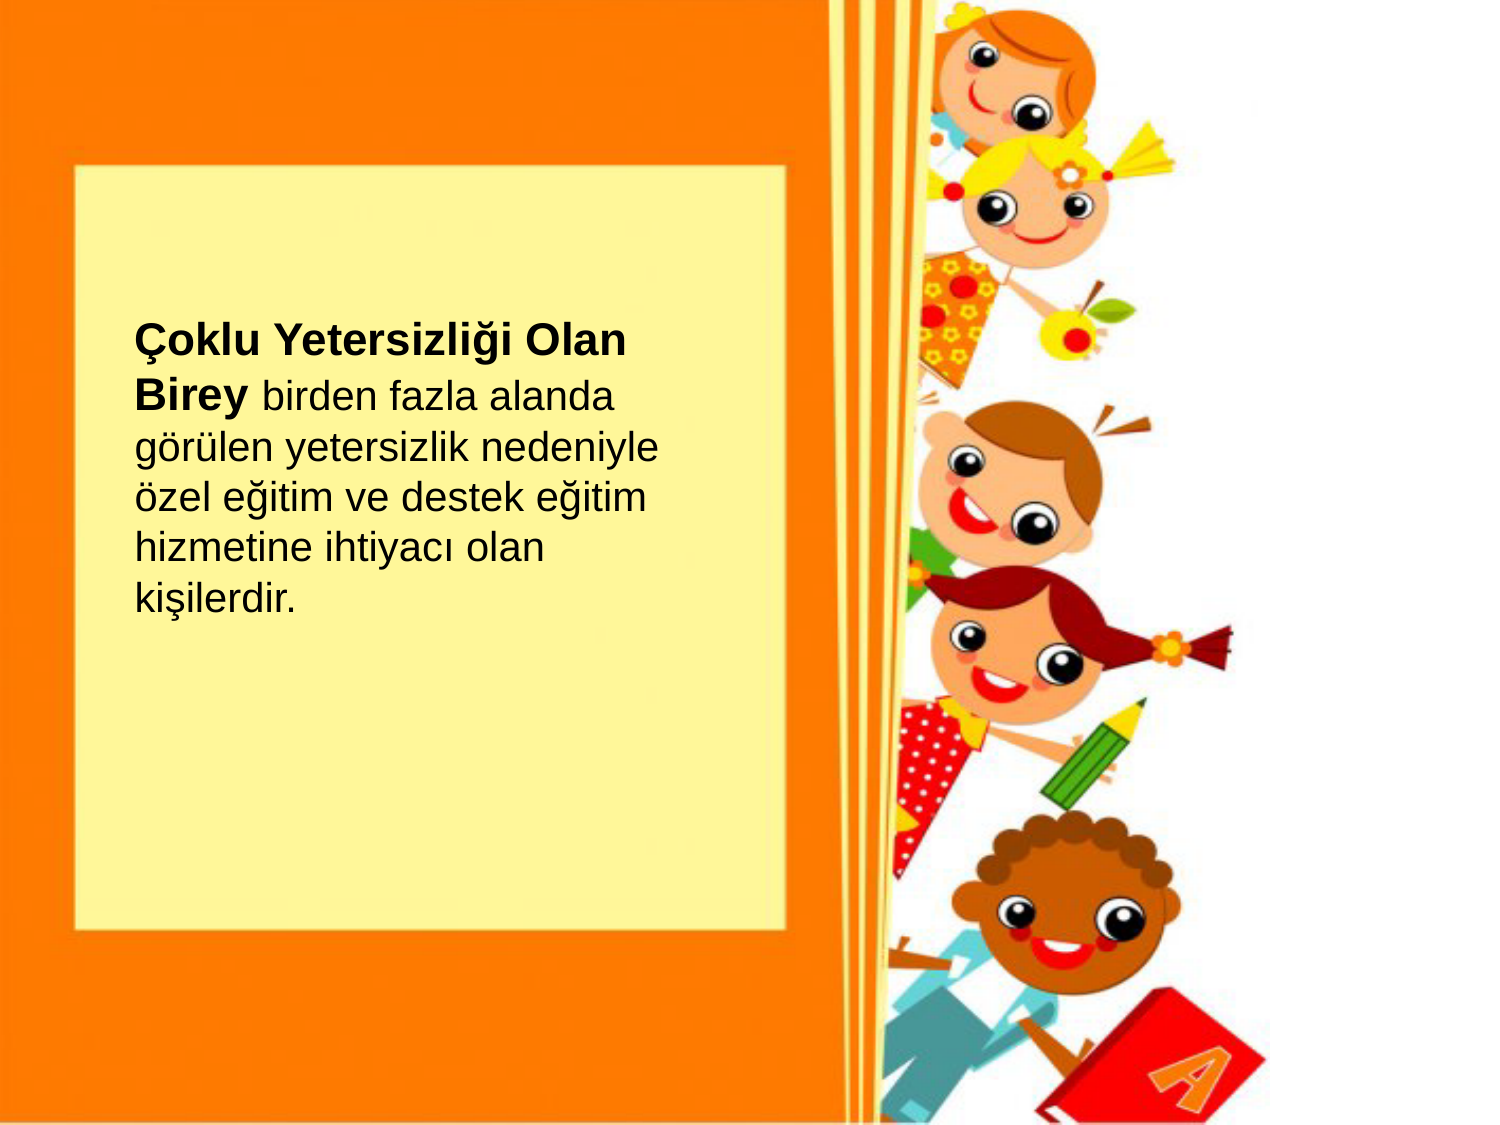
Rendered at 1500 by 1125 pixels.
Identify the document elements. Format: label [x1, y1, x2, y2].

picture [0, 0, 1270, 1125]
